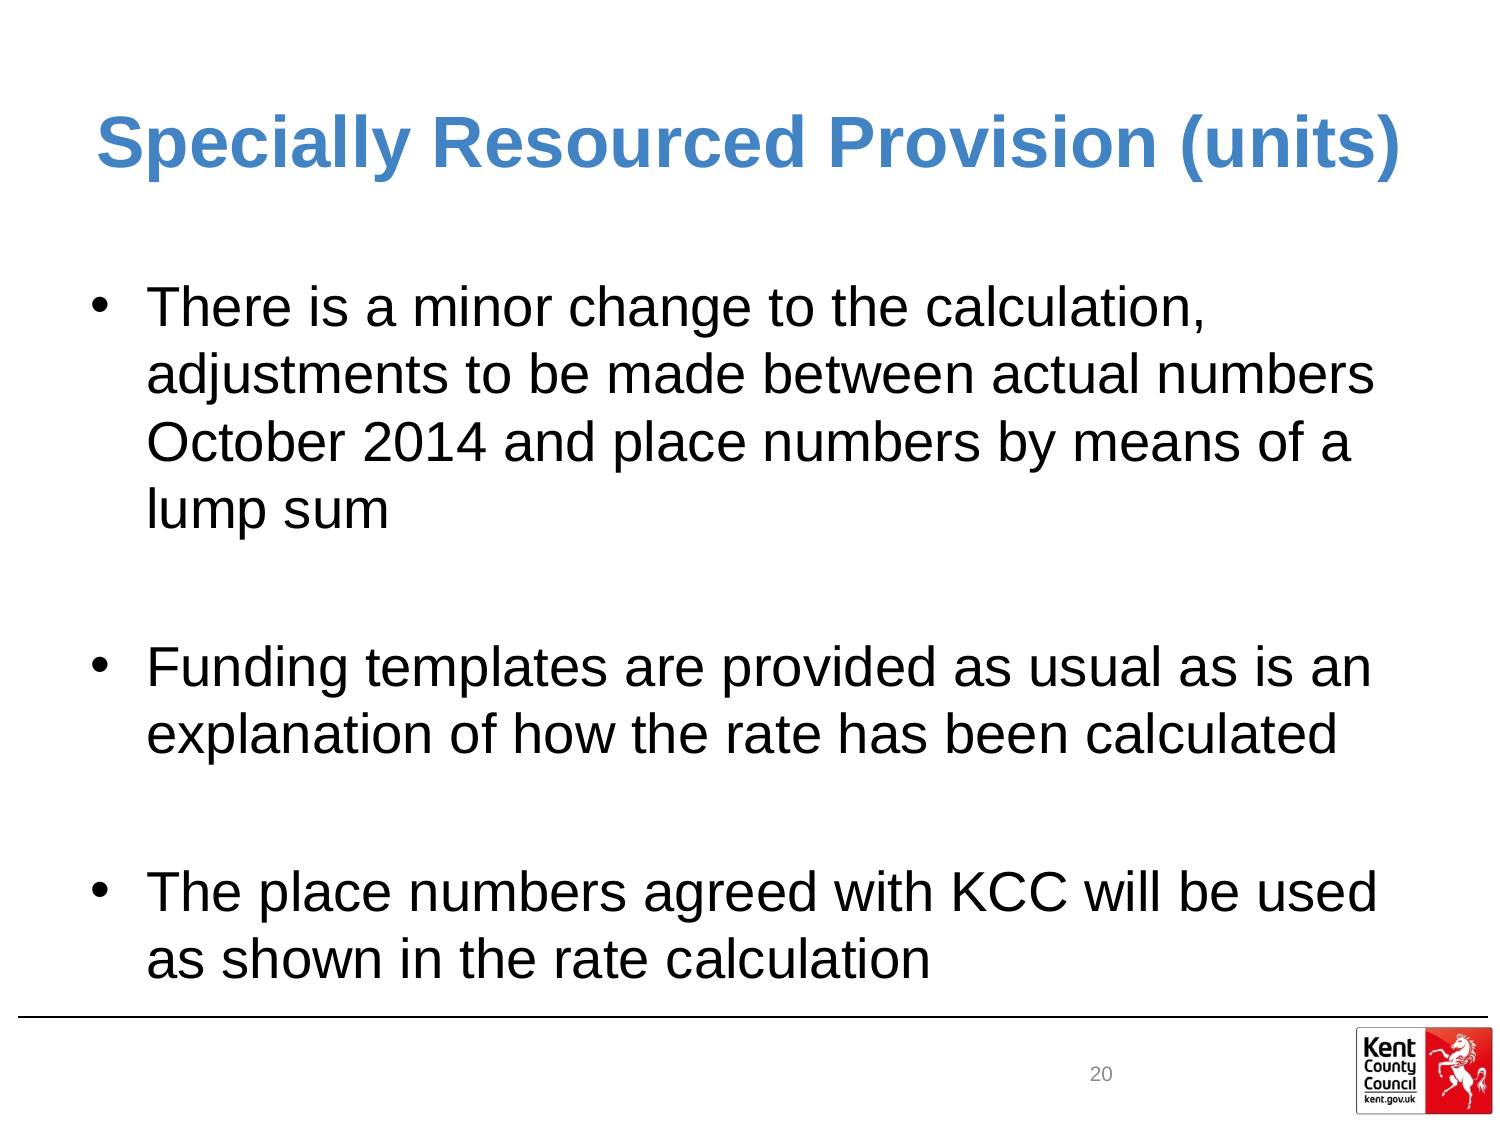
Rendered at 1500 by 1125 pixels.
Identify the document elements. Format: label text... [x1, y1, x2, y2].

list There is a minor change to the calculation, adjustments to be made between actual numbers October 2014 and place numbers by means of a lump sum Funding templates are provided as usual as is an explanation of how the rate has been calculated The place numbers agreed with KCC will be used as shown in the rate calculation [75, 262, 1425, 1005]
picture [1353, 1023, 1495, 1118]
title Specially Resourced Provision (units) [75, 45, 1425, 233]
slide_number 20 [1074, 1042, 1425, 1103]
